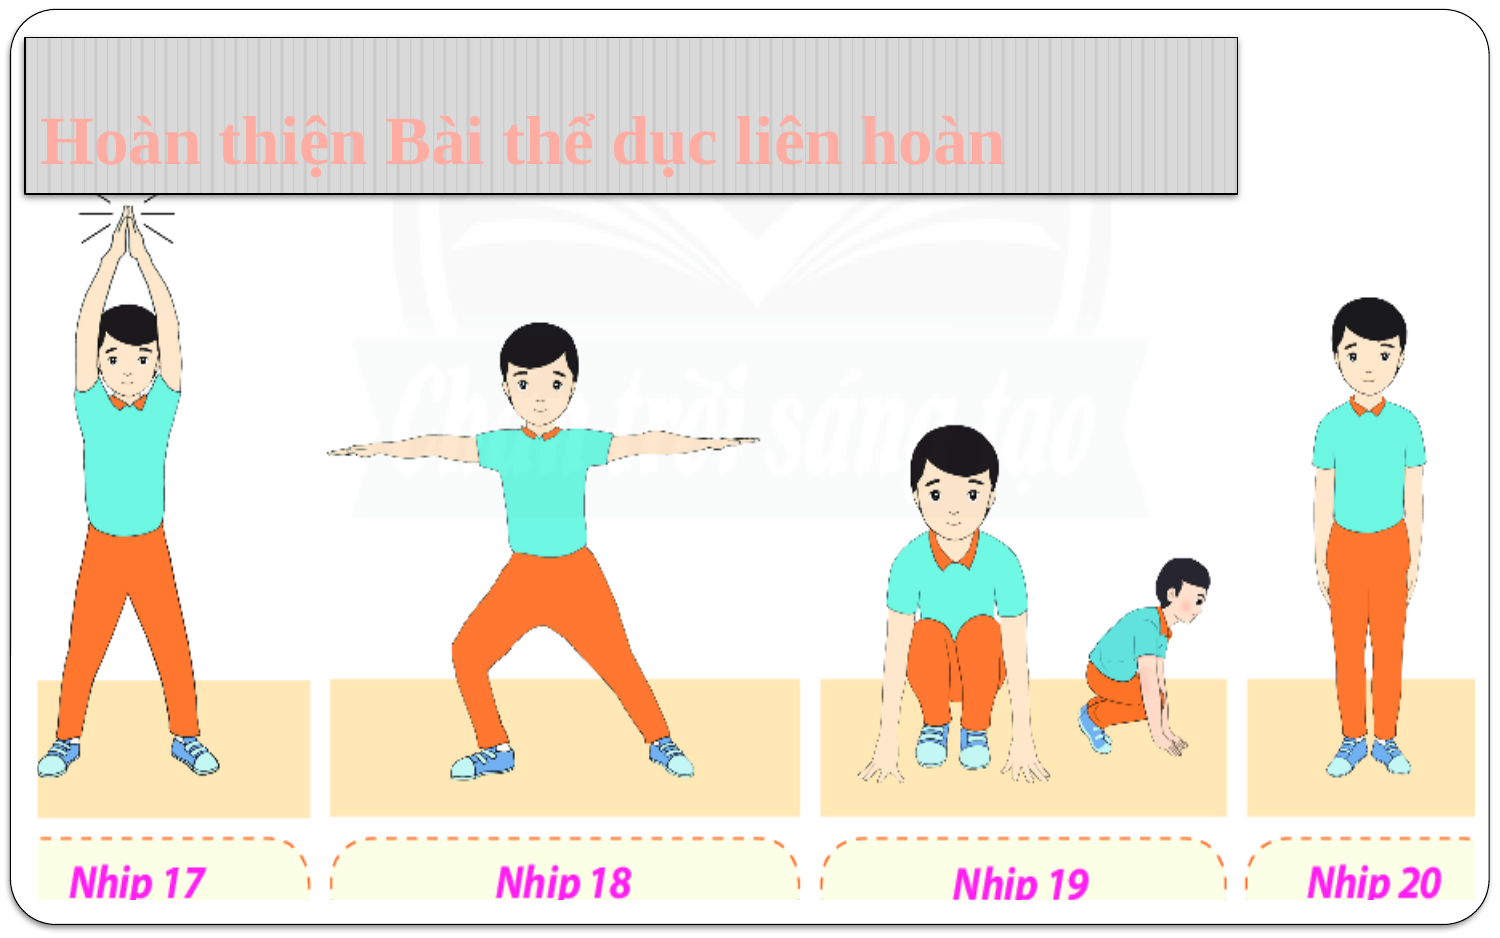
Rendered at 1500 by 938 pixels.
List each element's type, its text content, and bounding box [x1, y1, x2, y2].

picture [37, 190, 1476, 900]
title Hoàn thiện Bài thể dục liên hoàn [24, 37, 1238, 195]
